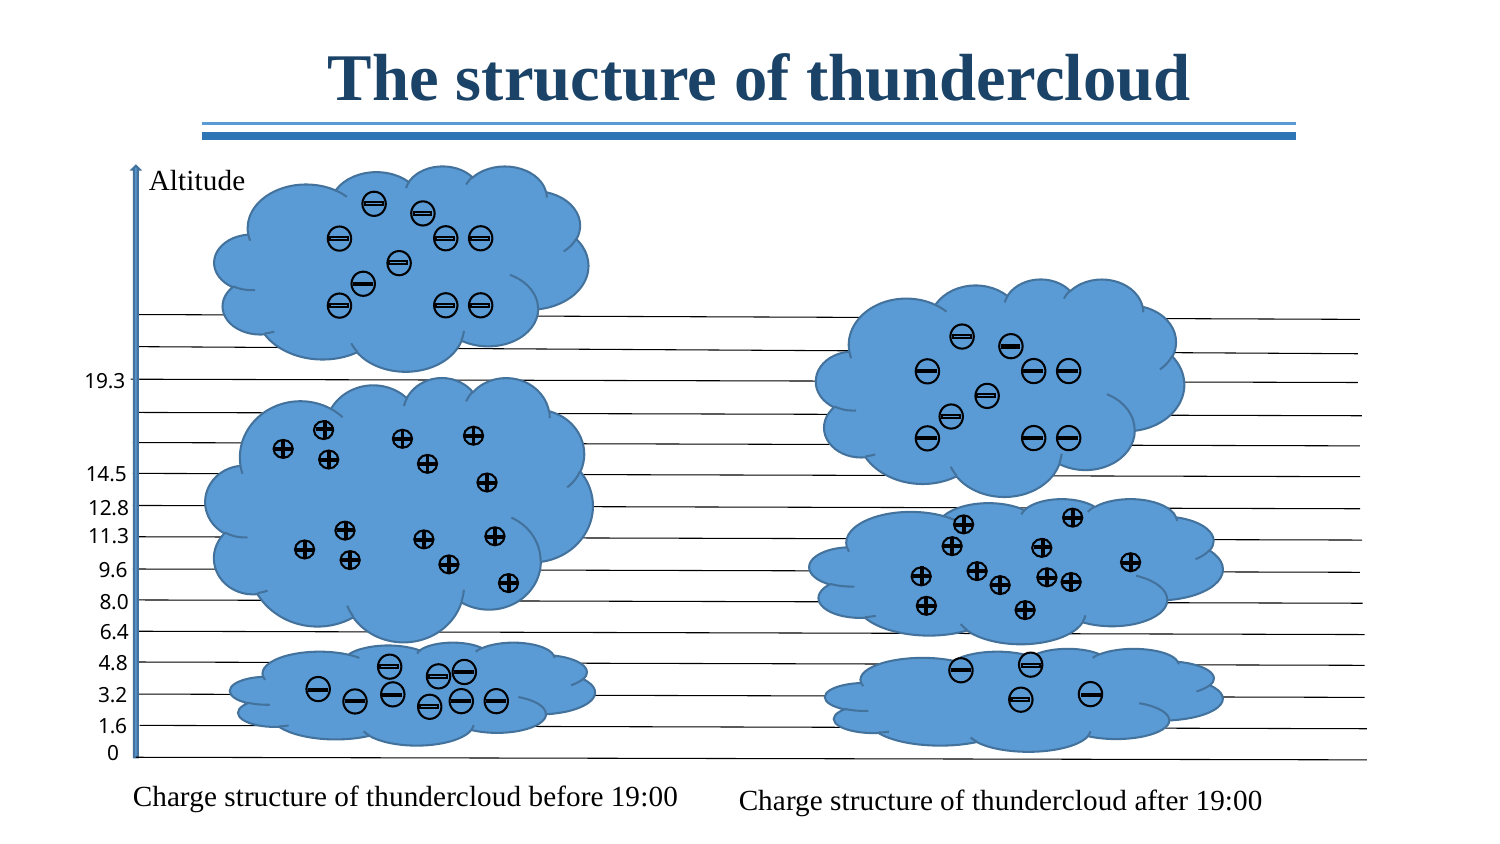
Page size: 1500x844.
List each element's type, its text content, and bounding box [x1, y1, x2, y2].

text_box [341, 551, 359, 568]
text_box [435, 303, 455, 308]
text_box [289, 354, 356, 361]
text_box [1058, 446, 1079, 452]
text_box [1060, 573, 1069, 592]
text_box [486, 527, 504, 536]
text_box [132, 568, 1361, 573]
text_box [1029, 498, 1094, 505]
text_box [1023, 436, 1043, 440]
text_box [132, 400, 139, 442]
text_box [435, 236, 455, 241]
text_box [216, 573, 541, 599]
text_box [132, 505, 1361, 509]
text_box [451, 666, 478, 686]
text_box [1055, 424, 1082, 442]
text_box [809, 573, 1224, 599]
text_box [272, 446, 294, 459]
text_box Altitude [134, 153, 276, 204]
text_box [132, 473, 1361, 477]
text_box [948, 666, 974, 684]
text_box [886, 656, 953, 661]
text_box 1.6 [83, 705, 152, 746]
text_box [241, 416, 584, 442]
text_box [1078, 698, 1103, 708]
text_box [470, 236, 490, 241]
text_box [275, 438, 291, 442]
text_box [1020, 357, 1047, 379]
text_box [212, 541, 582, 568]
text_box [1023, 446, 1044, 452]
text_box [842, 729, 1165, 753]
text_box [1122, 553, 1139, 568]
text_box [486, 699, 506, 703]
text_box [137, 661, 1365, 666]
text_box [1027, 604, 1036, 620]
text_box [976, 573, 988, 582]
text_box [976, 393, 996, 398]
text_box [326, 292, 353, 314]
text_box [822, 416, 1171, 442]
text_box [232, 698, 595, 725]
text_box [454, 670, 474, 674]
text_box [280, 729, 531, 747]
text_box [941, 541, 950, 556]
text_box [1062, 573, 1080, 592]
text_box [305, 675, 331, 694]
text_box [134, 536, 1363, 541]
text_box [410, 200, 436, 227]
text_box [1010, 698, 1030, 702]
text_box [465, 427, 482, 442]
text_box 0 [92, 746, 144, 773]
text_box [350, 270, 376, 297]
text_box [808, 541, 1224, 568]
text_box [910, 573, 932, 587]
text_box [483, 698, 510, 715]
text_box [213, 165, 590, 314]
text_box [917, 446, 938, 452]
text_box [218, 446, 586, 473]
text_box [1055, 357, 1082, 379]
text_box [450, 688, 472, 694]
text_box [317, 449, 340, 470]
text_box [132, 446, 139, 453]
text_box [262, 383, 555, 412]
text_box [974, 383, 1000, 410]
text_box [1018, 666, 1044, 678]
text_box [955, 516, 972, 534]
text_box [485, 688, 507, 694]
text_box [814, 383, 1186, 412]
text_box [1020, 424, 1047, 442]
text_box [448, 698, 475, 715]
text_box [419, 455, 436, 473]
text_box [1016, 604, 1034, 620]
text_box 12.8 [73, 487, 153, 527]
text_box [139, 725, 1367, 729]
text_box [391, 428, 414, 442]
text_box [914, 425, 941, 442]
text_box [414, 529, 434, 536]
text_box [830, 446, 1133, 473]
text_box [226, 320, 538, 346]
text_box [1038, 573, 1056, 587]
text_box [824, 698, 1224, 725]
text_box [320, 451, 338, 469]
text_box [274, 446, 292, 458]
text_box [1034, 541, 1052, 556]
text_box 3.2 [83, 683, 151, 714]
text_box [134, 412, 1362, 416]
text_box [1058, 436, 1078, 440]
text_box [467, 225, 494, 252]
text_box [966, 573, 975, 581]
text_box [1023, 369, 1043, 373]
text_box 14.5 [71, 453, 151, 494]
text_box 6.4 [84, 621, 153, 652]
text_box [371, 635, 436, 644]
text_box [914, 358, 941, 379]
text_box [428, 674, 448, 679]
text_box [433, 225, 459, 252]
text_box [497, 573, 520, 594]
text_box [378, 653, 402, 661]
text_box [913, 573, 931, 585]
text_box [819, 604, 1168, 631]
text_box [1014, 604, 1023, 620]
text_box [380, 681, 406, 694]
text_box [270, 641, 579, 661]
text_box [470, 303, 490, 308]
text_box [949, 323, 975, 346]
text_box [919, 595, 934, 599]
text_box Charge structure of thundercloud before 19:00 [118, 769, 753, 820]
text_box [334, 520, 347, 536]
text_box [293, 541, 316, 560]
text_box [357, 354, 455, 373]
text_box [918, 604, 935, 615]
text_box [451, 699, 471, 703]
text_box [1031, 541, 1053, 558]
text_box The structure of thundercloud [308, 26, 1211, 122]
text_box [329, 303, 349, 308]
text_box [1037, 647, 1181, 661]
text_box [991, 576, 1009, 595]
text_box [376, 666, 403, 680]
text_box [998, 333, 1024, 346]
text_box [137, 314, 1360, 320]
text_box [344, 688, 366, 694]
text_box [478, 477, 496, 492]
text_box [952, 334, 972, 339]
text_box [847, 320, 1178, 346]
text_box [204, 477, 594, 505]
text_box [846, 509, 1214, 536]
text_box [204, 509, 594, 536]
text_box [388, 260, 408, 265]
text_box [416, 453, 439, 473]
text_box [500, 574, 517, 593]
text_box 4.8 [83, 642, 152, 683]
text_box [952, 514, 975, 535]
text_box [1018, 651, 1043, 661]
text_box [1096, 498, 1165, 505]
text_box [1073, 573, 1082, 592]
text_box [1077, 680, 1104, 694]
text_box [329, 236, 349, 241]
text_box [416, 698, 443, 720]
text_box [380, 698, 406, 708]
text_box [1009, 686, 1033, 694]
text_box [326, 225, 353, 252]
text_box [915, 604, 938, 616]
text_box [1008, 698, 1034, 713]
text_box [129, 166, 139, 359]
text_box [433, 292, 459, 314]
text_box [425, 666, 452, 690]
text_box [415, 541, 433, 549]
text_box [989, 575, 1011, 596]
text_box [951, 541, 963, 557]
text_box [364, 201, 384, 206]
text_box [348, 521, 356, 536]
text_box [316, 420, 334, 439]
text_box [137, 694, 1365, 698]
text_box [959, 650, 1023, 661]
text_box [394, 430, 411, 442]
text_box 11.3 [73, 515, 151, 556]
text_box [1036, 573, 1058, 588]
text_box [939, 403, 964, 412]
text_box [467, 292, 494, 314]
text_box [917, 369, 937, 373]
text_box [419, 704, 439, 709]
text_box [951, 668, 971, 672]
text_box [967, 561, 987, 568]
text_box [228, 666, 597, 694]
text_box [824, 666, 1223, 694]
text_box [353, 282, 373, 286]
text_box [861, 278, 1162, 314]
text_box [130, 379, 1358, 383]
text_box 8.0 [84, 581, 153, 621]
text_box [1000, 354, 1022, 360]
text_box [135, 599, 1363, 604]
text_box [972, 635, 1070, 646]
text_box [308, 688, 328, 692]
text_box [342, 698, 368, 715]
text_box [296, 541, 313, 559]
text_box [337, 521, 355, 536]
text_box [137, 346, 1358, 354]
text_box 9.6 [83, 549, 152, 589]
text_box [1061, 509, 1084, 528]
text_box [438, 554, 460, 568]
text_box [476, 477, 498, 493]
text_box [943, 541, 961, 556]
text_box [312, 420, 335, 441]
text_box [887, 477, 1054, 499]
text_box [361, 190, 387, 217]
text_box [132, 442, 1361, 446]
text_box [413, 211, 432, 216]
text_box 19.3 [69, 359, 150, 400]
text_box [345, 699, 365, 703]
text_box [484, 526, 506, 536]
text_box [485, 541, 505, 547]
text_box [938, 416, 964, 430]
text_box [137, 631, 1365, 635]
text_box [413, 541, 435, 550]
text_box [917, 436, 937, 440]
text_box [308, 698, 328, 703]
text_box [1064, 509, 1082, 527]
text_box [386, 250, 412, 277]
text_box [263, 604, 516, 631]
text_box [462, 425, 485, 442]
text_box [440, 556, 458, 568]
text_box [814, 354, 1185, 379]
text_box [951, 657, 971, 661]
text_box [1058, 369, 1078, 373]
text_box [1119, 552, 1142, 568]
text_box [339, 550, 361, 568]
text_box Charge structure of thundercloud after 19:00 [724, 773, 1358, 824]
